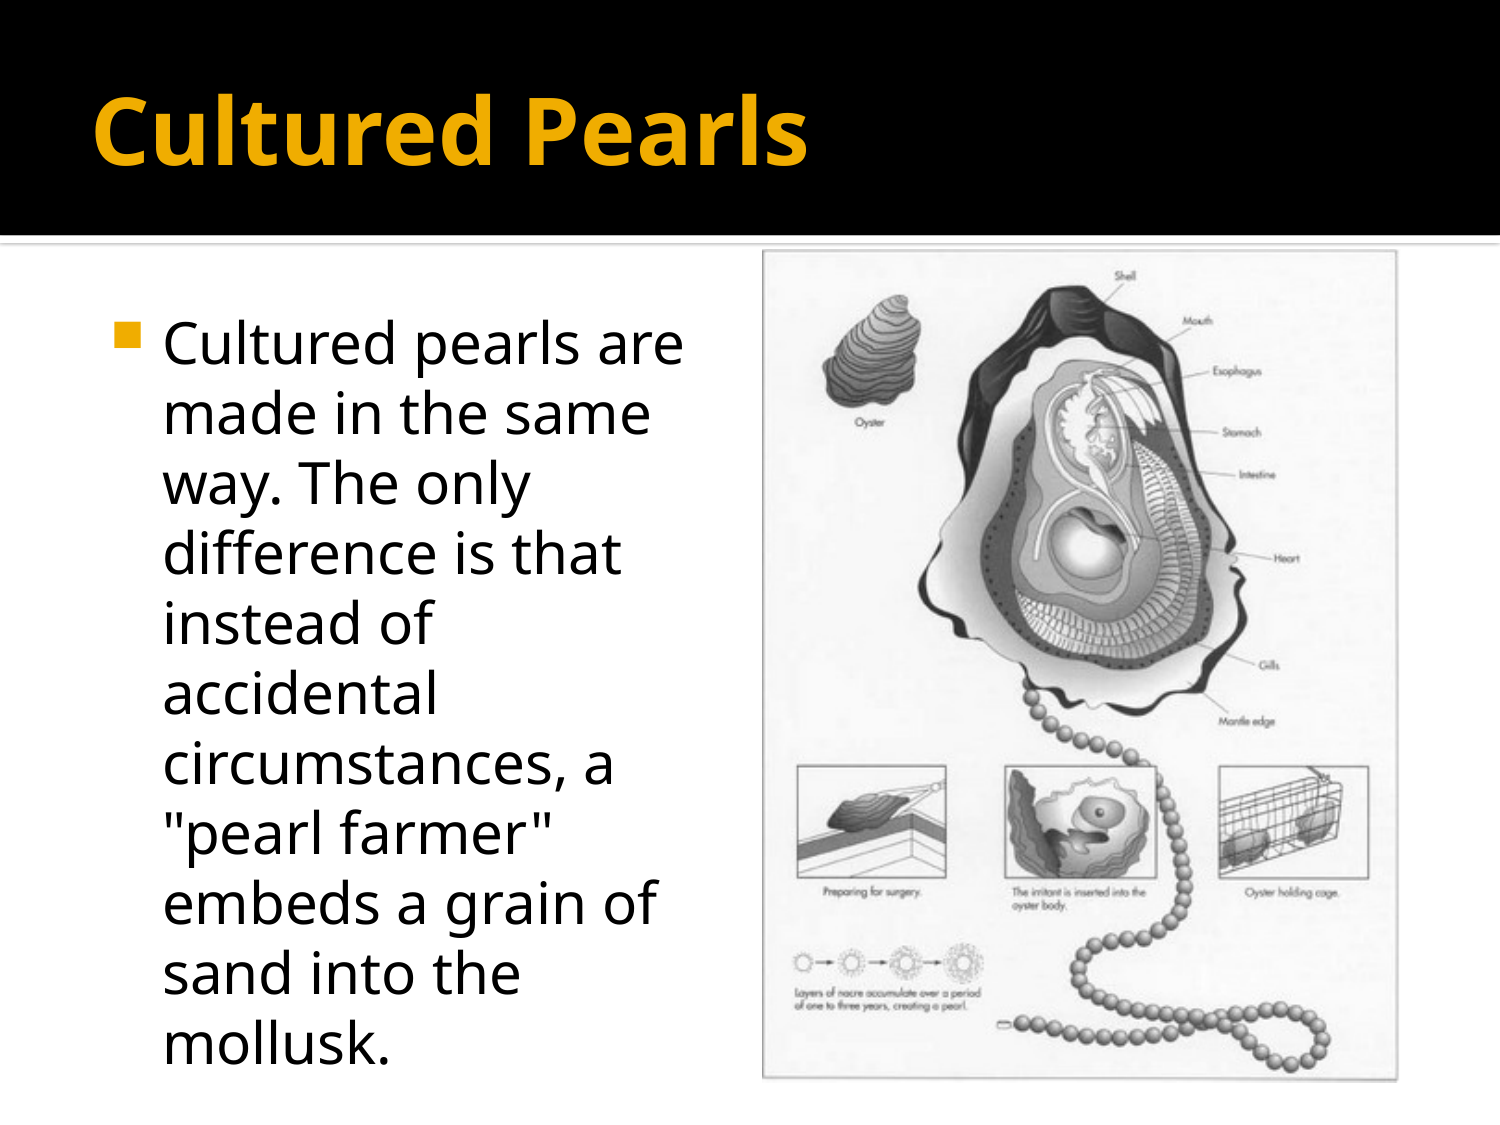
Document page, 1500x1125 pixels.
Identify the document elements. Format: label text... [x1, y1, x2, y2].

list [762, 249, 1401, 1083]
title Cultured Pearls [75, 24, 1425, 231]
list Cultured pearls are made in the same way. The only difference is that instead of accidental circumstances, a "pearl farmer" embeds a grain of sand into the mollusk. [75, 291, 738, 1050]
